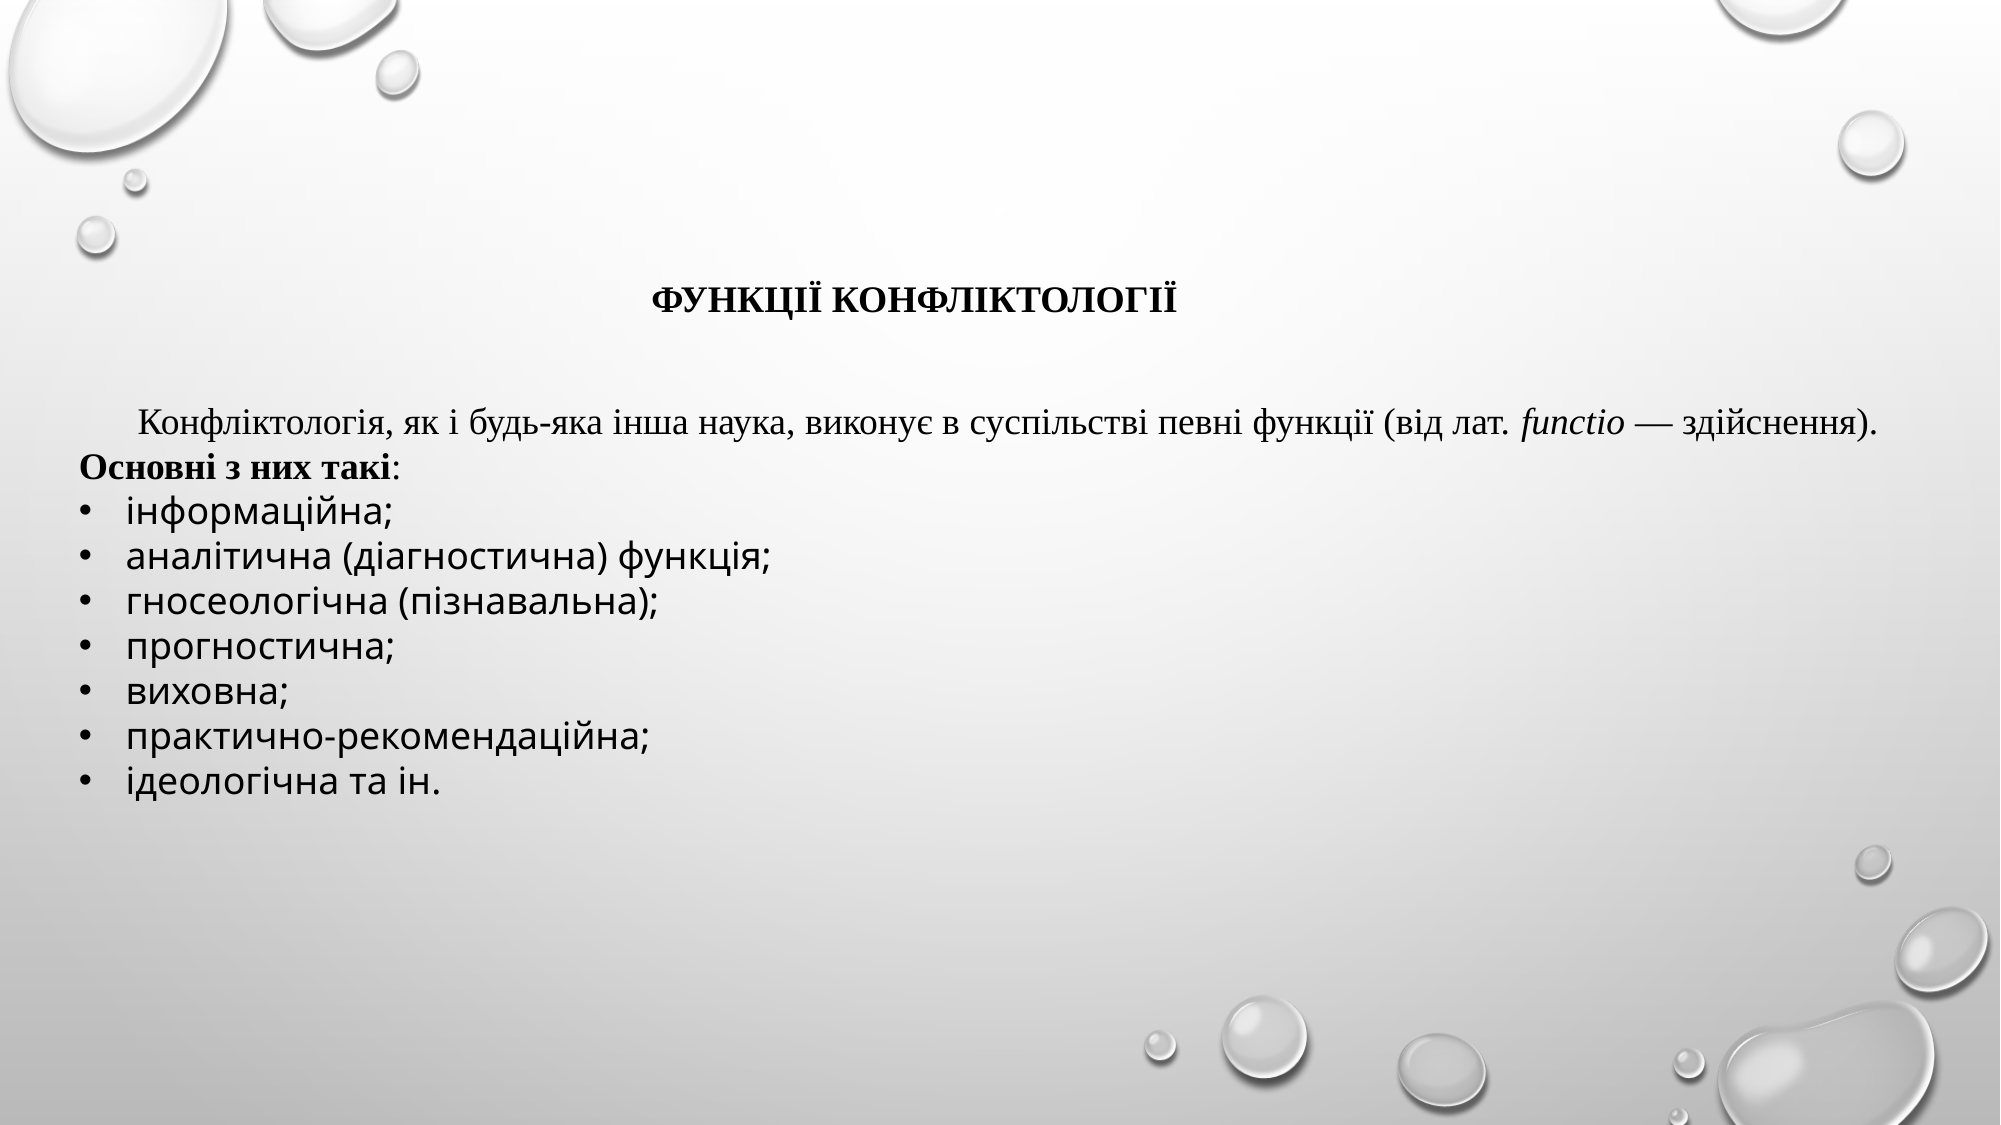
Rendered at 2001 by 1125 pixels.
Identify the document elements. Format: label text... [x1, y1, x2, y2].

text_box ФУНКЦІЇ КОНФЛІКТОЛОГІЇ [636, 267, 1193, 327]
subtitle Конфліктологія, як і будь-яка інша наука, виконує в суспільстві певні функції (від лат. functio — здійснення). Основні з них такі: інформаційна; аналітична (діагностична) функція; гносеологічна (пізнавальна); прогностична; виховна; практично-рекомендаційна; ідеологічна та ін. [78, 184, 1879, 1000]
picture [0, 0, 2000, 1125]
